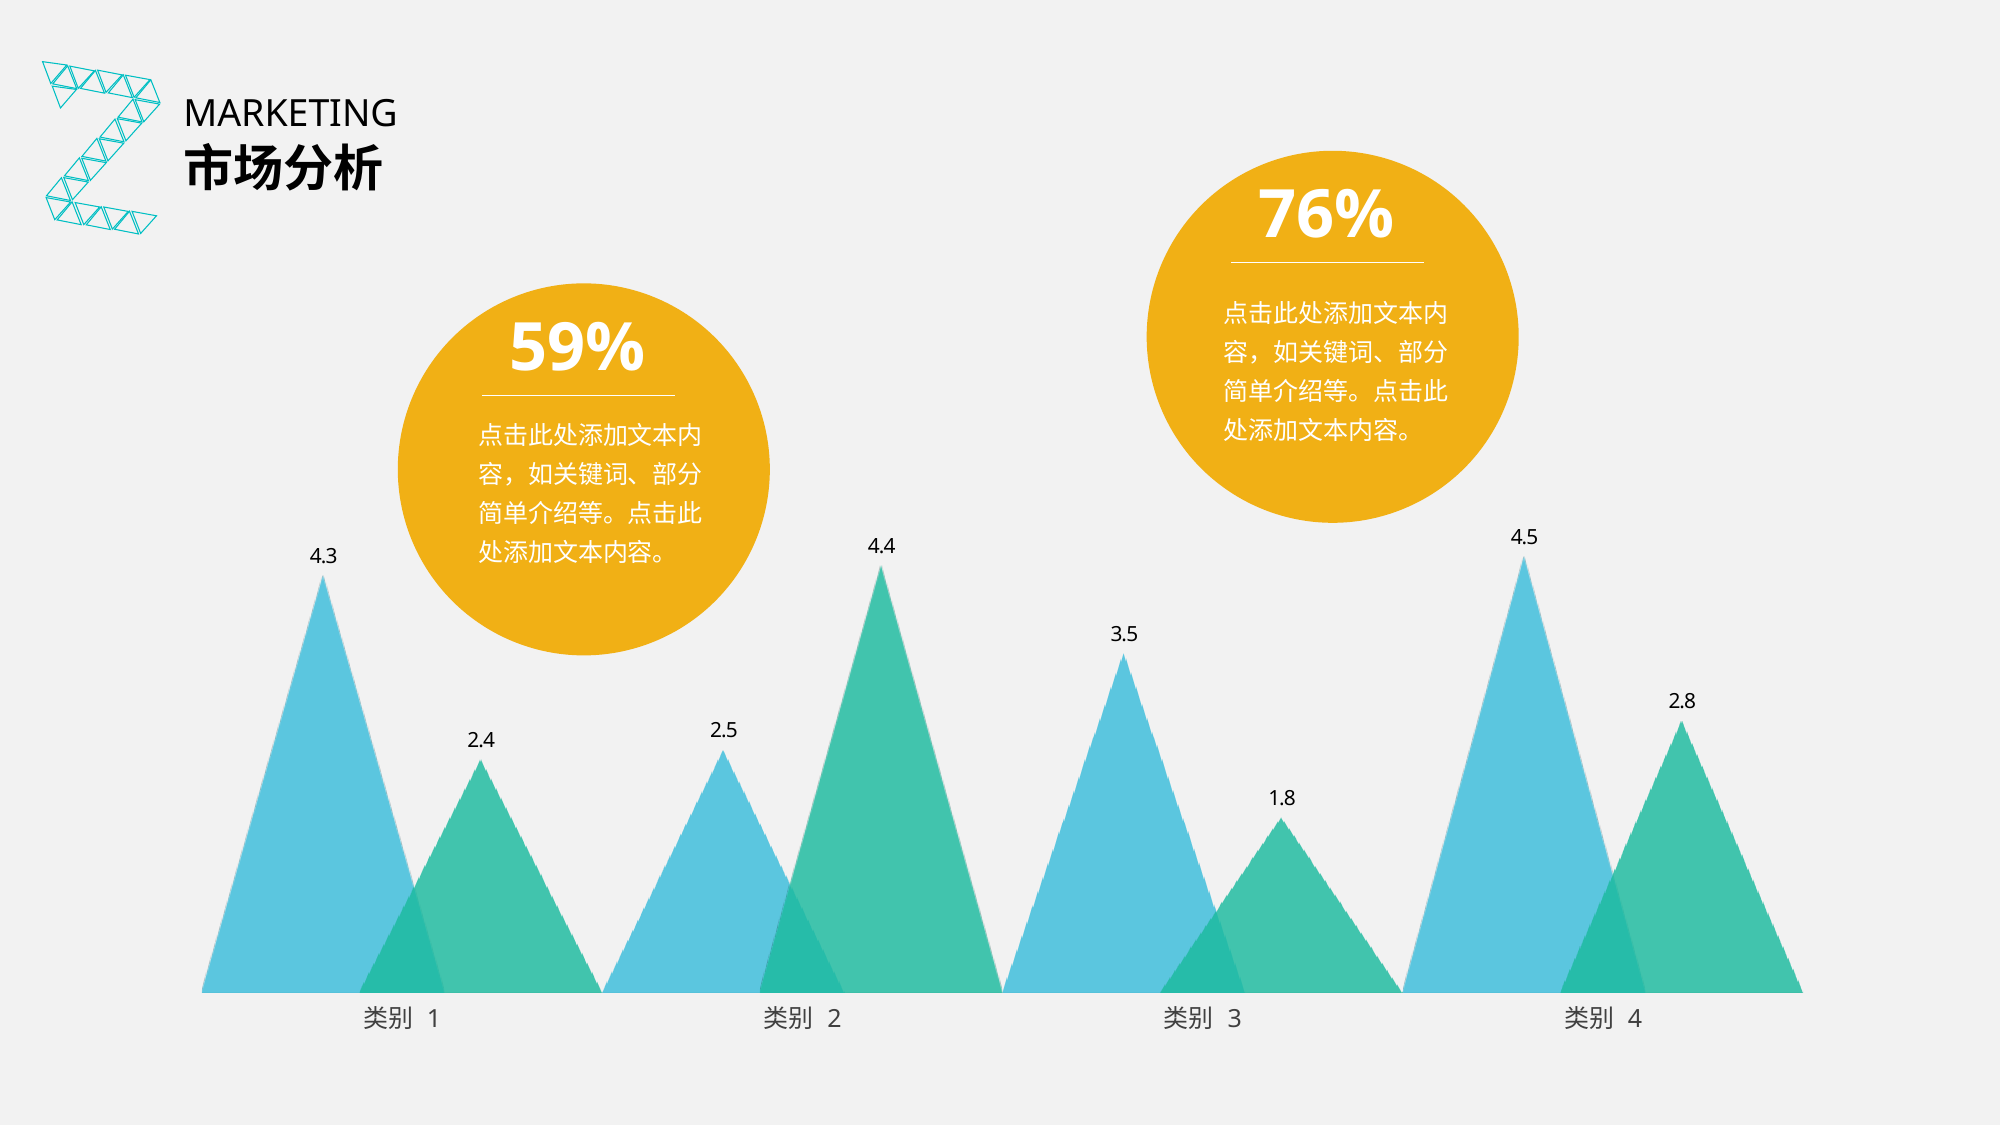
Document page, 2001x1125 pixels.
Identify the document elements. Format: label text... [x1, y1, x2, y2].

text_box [397, 283, 770, 656]
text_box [44, 57, 163, 239]
text_box MARKETING [168, 81, 627, 141]
chart [168, 496, 1837, 1047]
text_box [1146, 150, 1519, 523]
text_box 市场分析 [168, 129, 412, 204]
